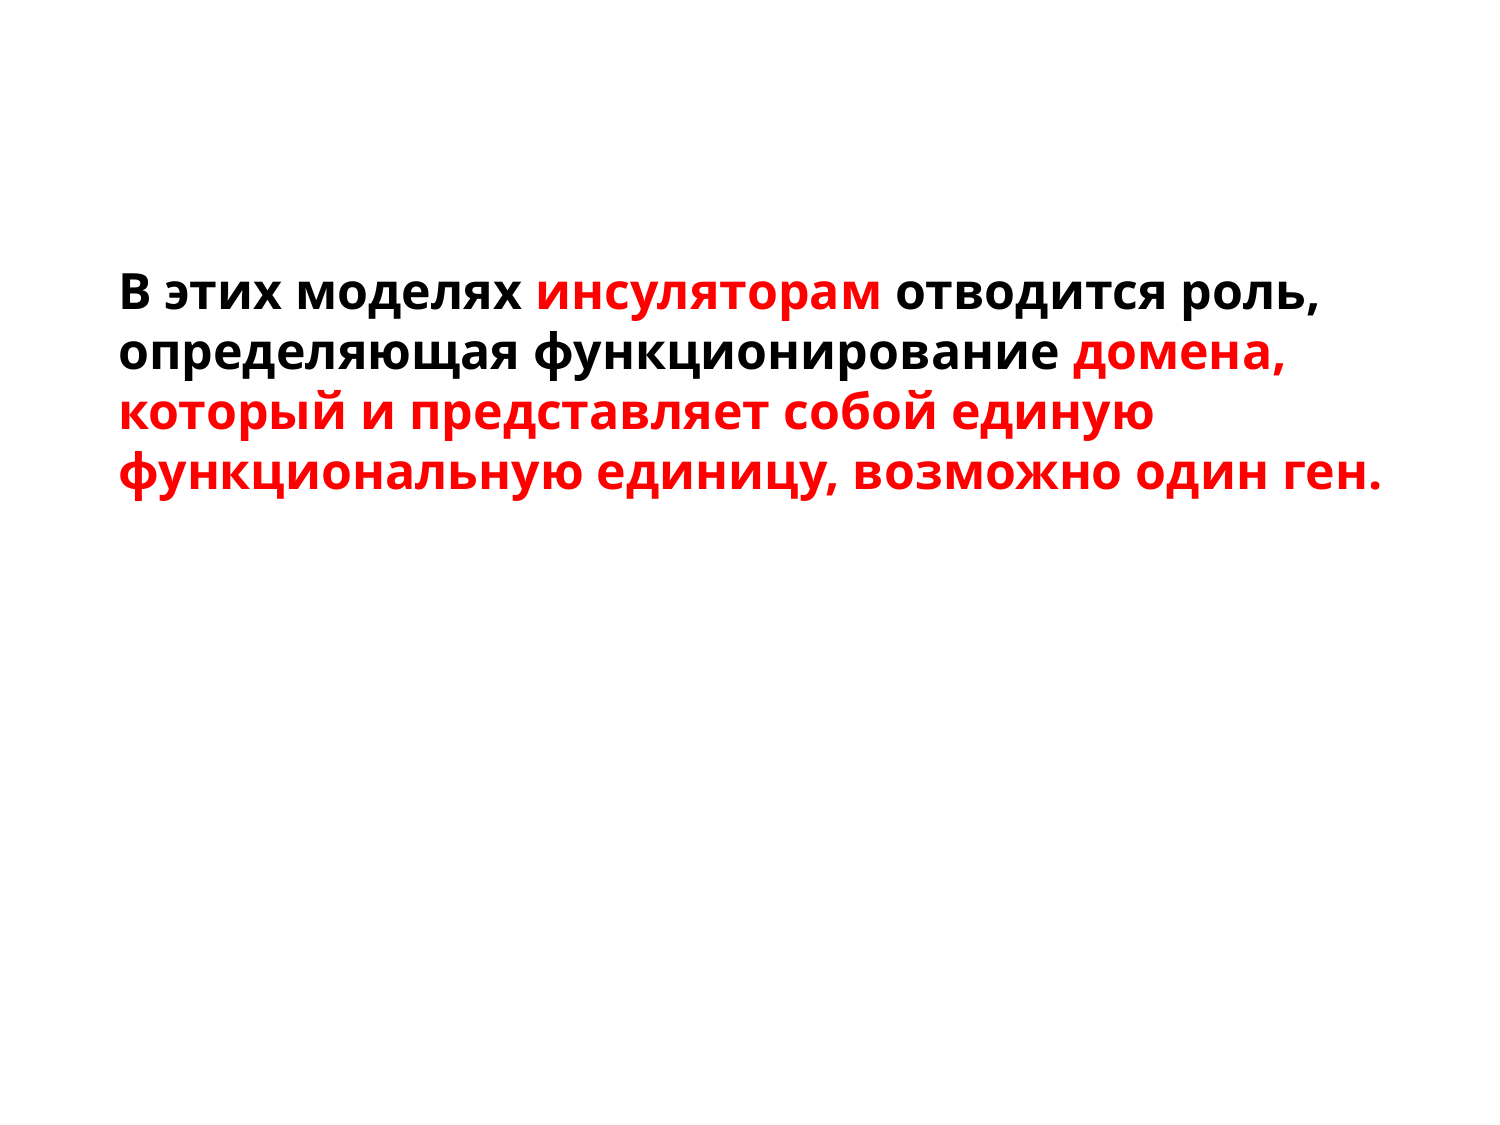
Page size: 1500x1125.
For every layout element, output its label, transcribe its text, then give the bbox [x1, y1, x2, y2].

text_box В этих моделях инсуляторам отводится роль, определяющая функционирование домена, который и представляет собой единую функциональную единицу, возможно один ген. [58, 251, 1430, 507]
